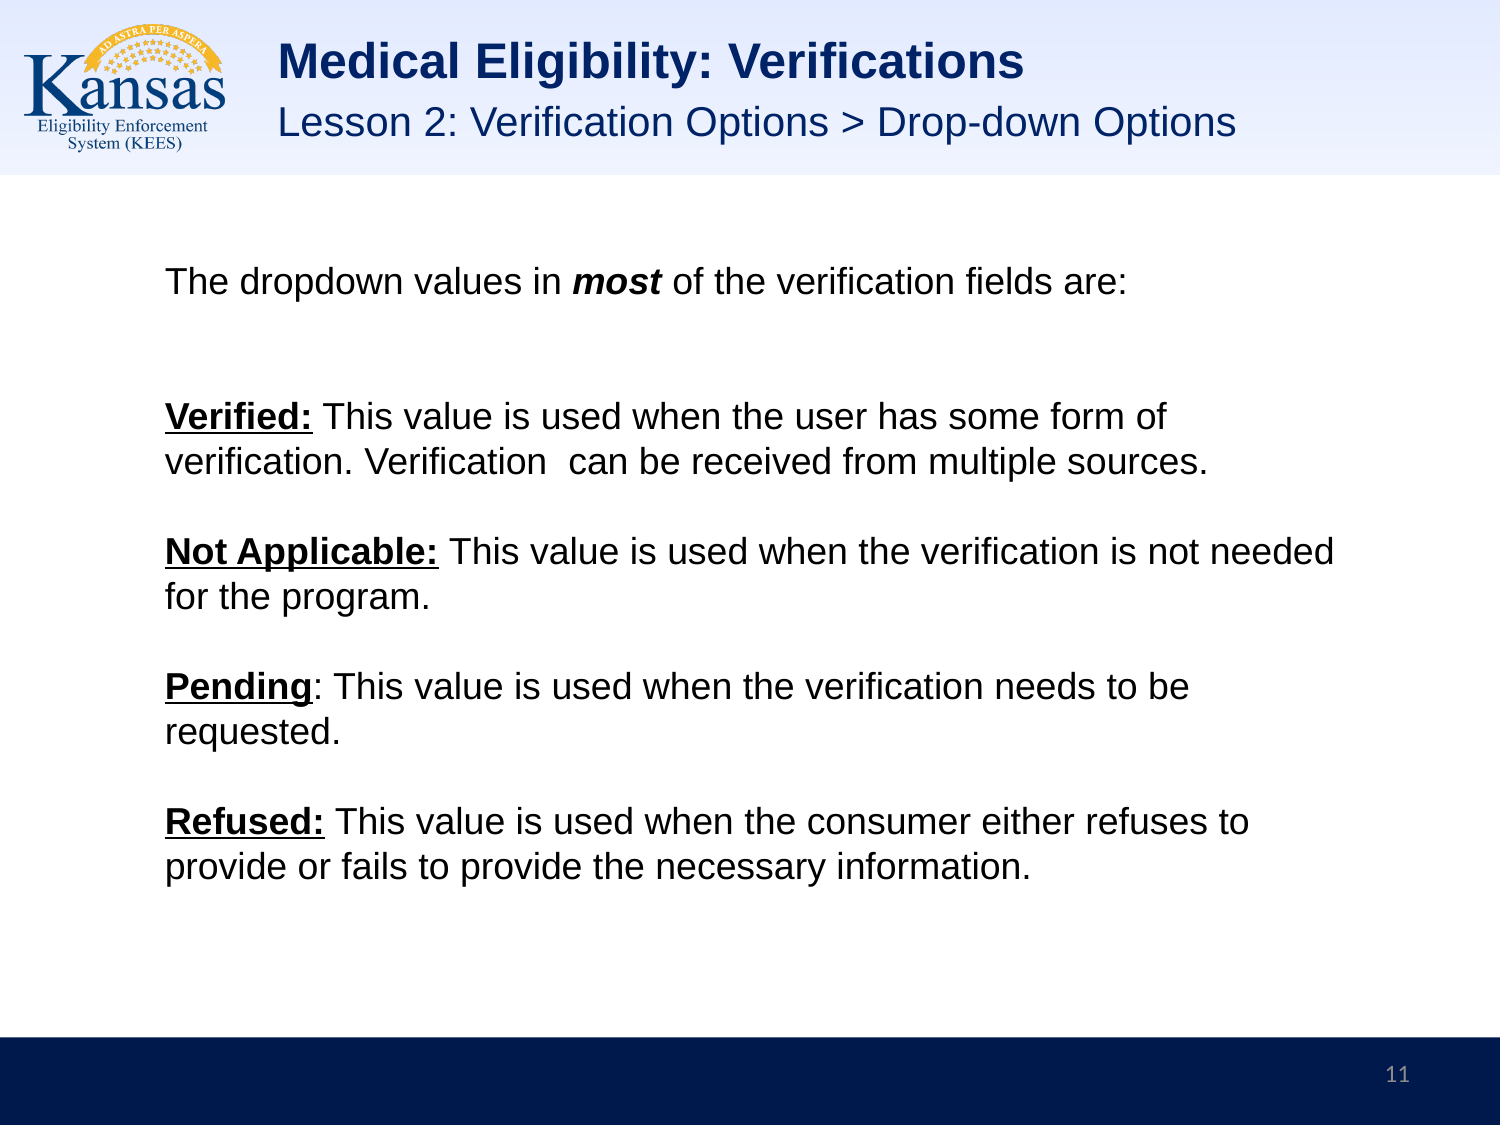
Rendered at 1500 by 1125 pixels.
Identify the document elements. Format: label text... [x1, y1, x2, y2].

text_box The dropdown values in most of the verification fields are: Verified: This value is used when the user has some form of verification. Verification can be received from multiple sources. Not Applicable: This value is used when the verification is not needed for the program. Pending: This value is used when the verification needs to be requested. Refused: This value is used when the consumer either refuses to provide or fails to provide the necessary information. [150, 249, 1375, 895]
title Medical Eligibility: Verifications [262, 11, 1425, 87]
text_box Lesson 2: Verification Options > Drop-down Options [262, 87, 1425, 153]
picture [24, 24, 225, 154]
slide_number 11 [1074, 1042, 1425, 1103]
